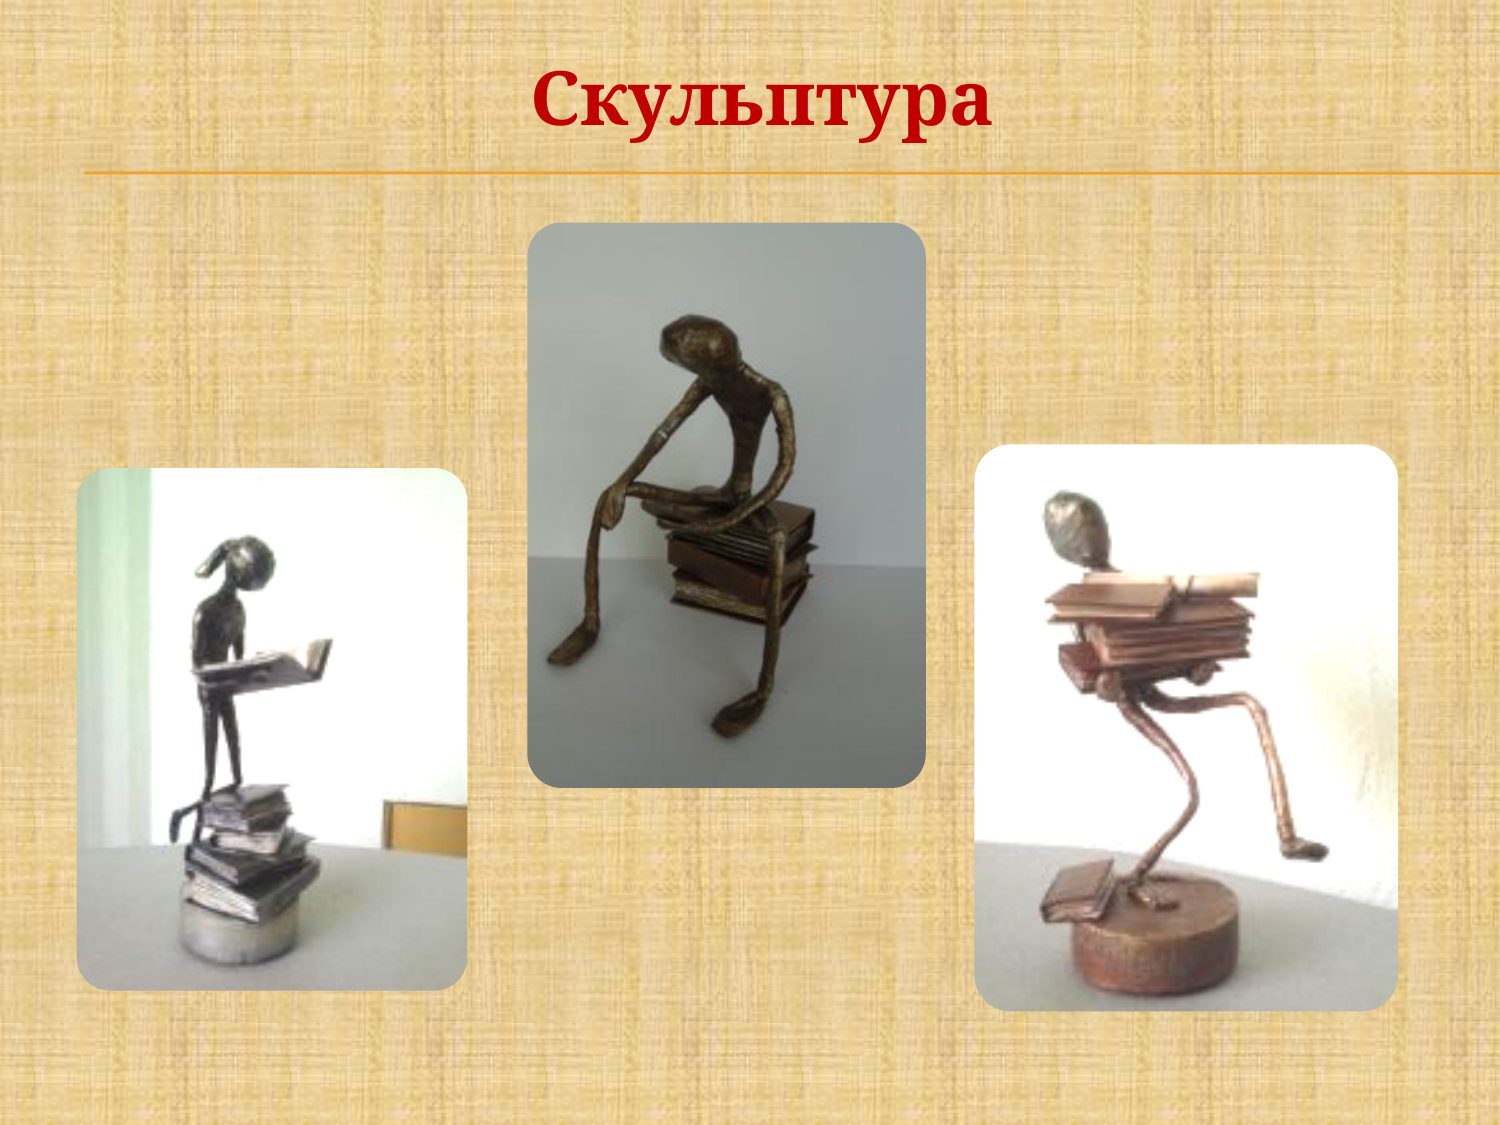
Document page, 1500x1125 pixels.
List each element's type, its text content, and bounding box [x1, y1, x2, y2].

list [76, 467, 468, 991]
title Скульптура [50, 30, 1475, 161]
picture [0, 0, 1500, 1125]
